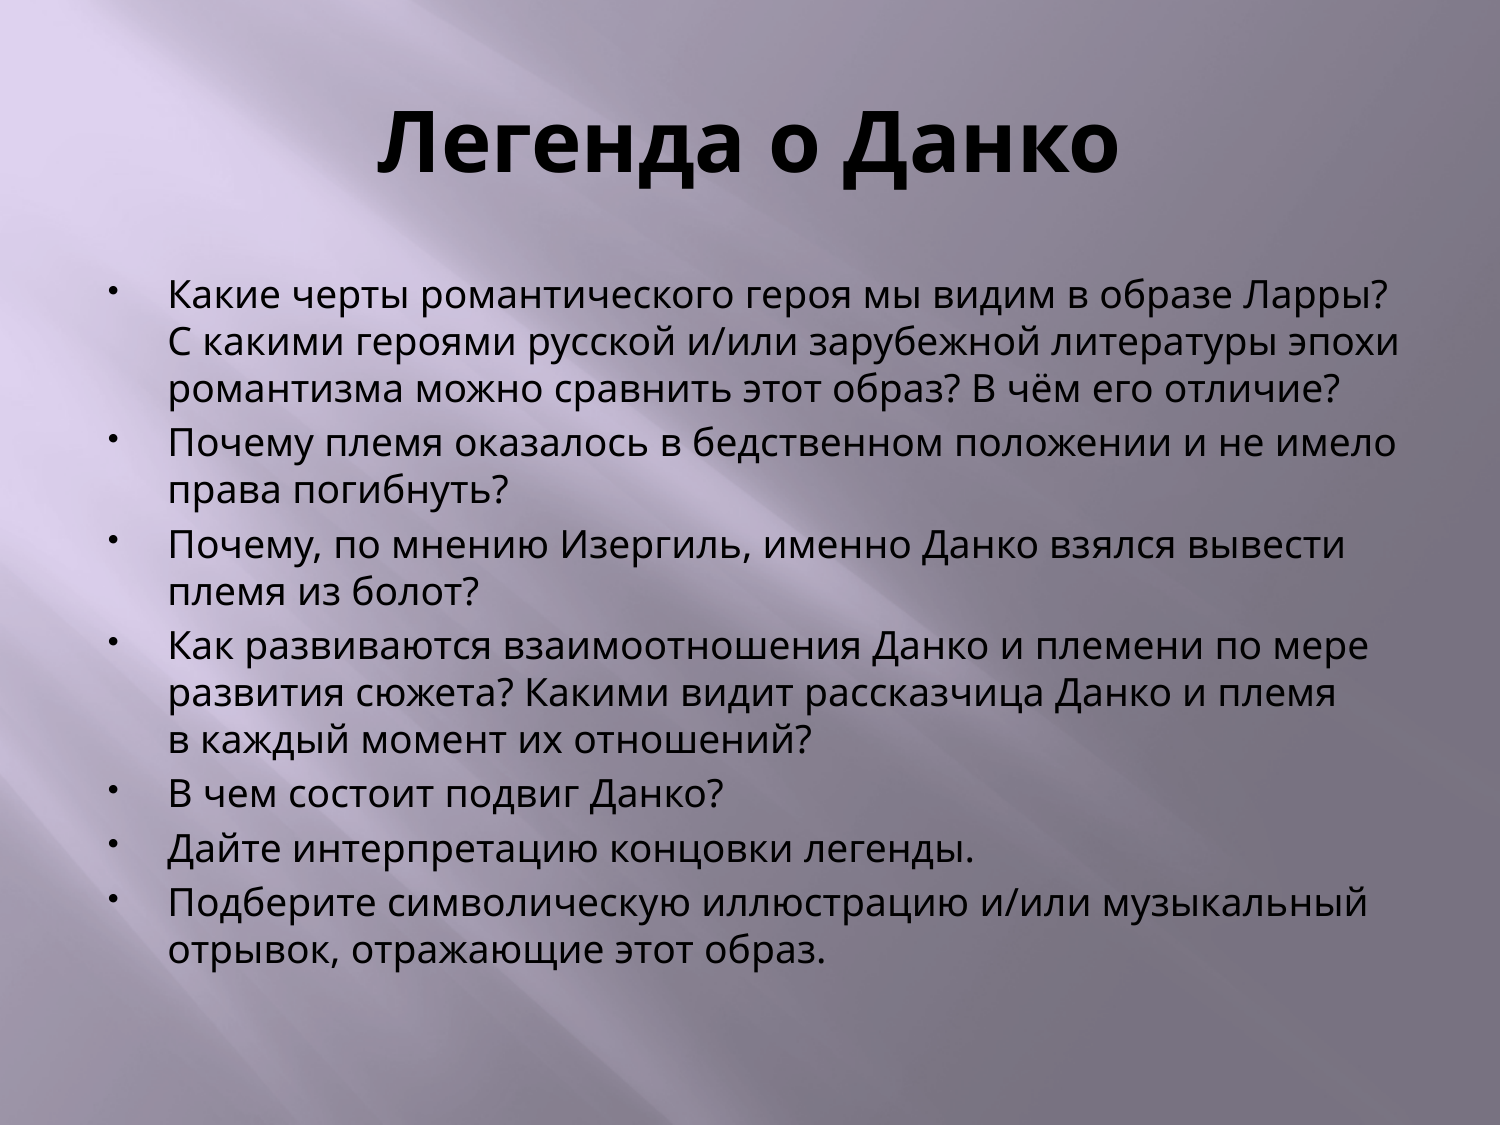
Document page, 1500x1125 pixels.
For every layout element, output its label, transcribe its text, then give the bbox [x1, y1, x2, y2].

title Легенда о Данко [75, 45, 1425, 233]
list Какие черты романтического героя мы видим в образе Ларры? С какими героями русской и/или зарубежной литературы эпохи романтизма можно сравнить этот образ? В чём его отличие? Почему племя оказалось в бедственном положении и не имело права погибнуть? Почему, по мнению Изергиль, именно Данко взялся вывести племя из болот? Как развиваются взаимоотношения Данко и племени по мере развития сюжета? Какими видит рассказчица Данко и племя в каждый момент их отношений? В чем состоит подвиг Данко? Дайте интерпретацию концовки легенды. Подберите символическую иллюстрацию и/или музыкальный отрывок, отражающие этот образ. [75, 262, 1425, 1035]
